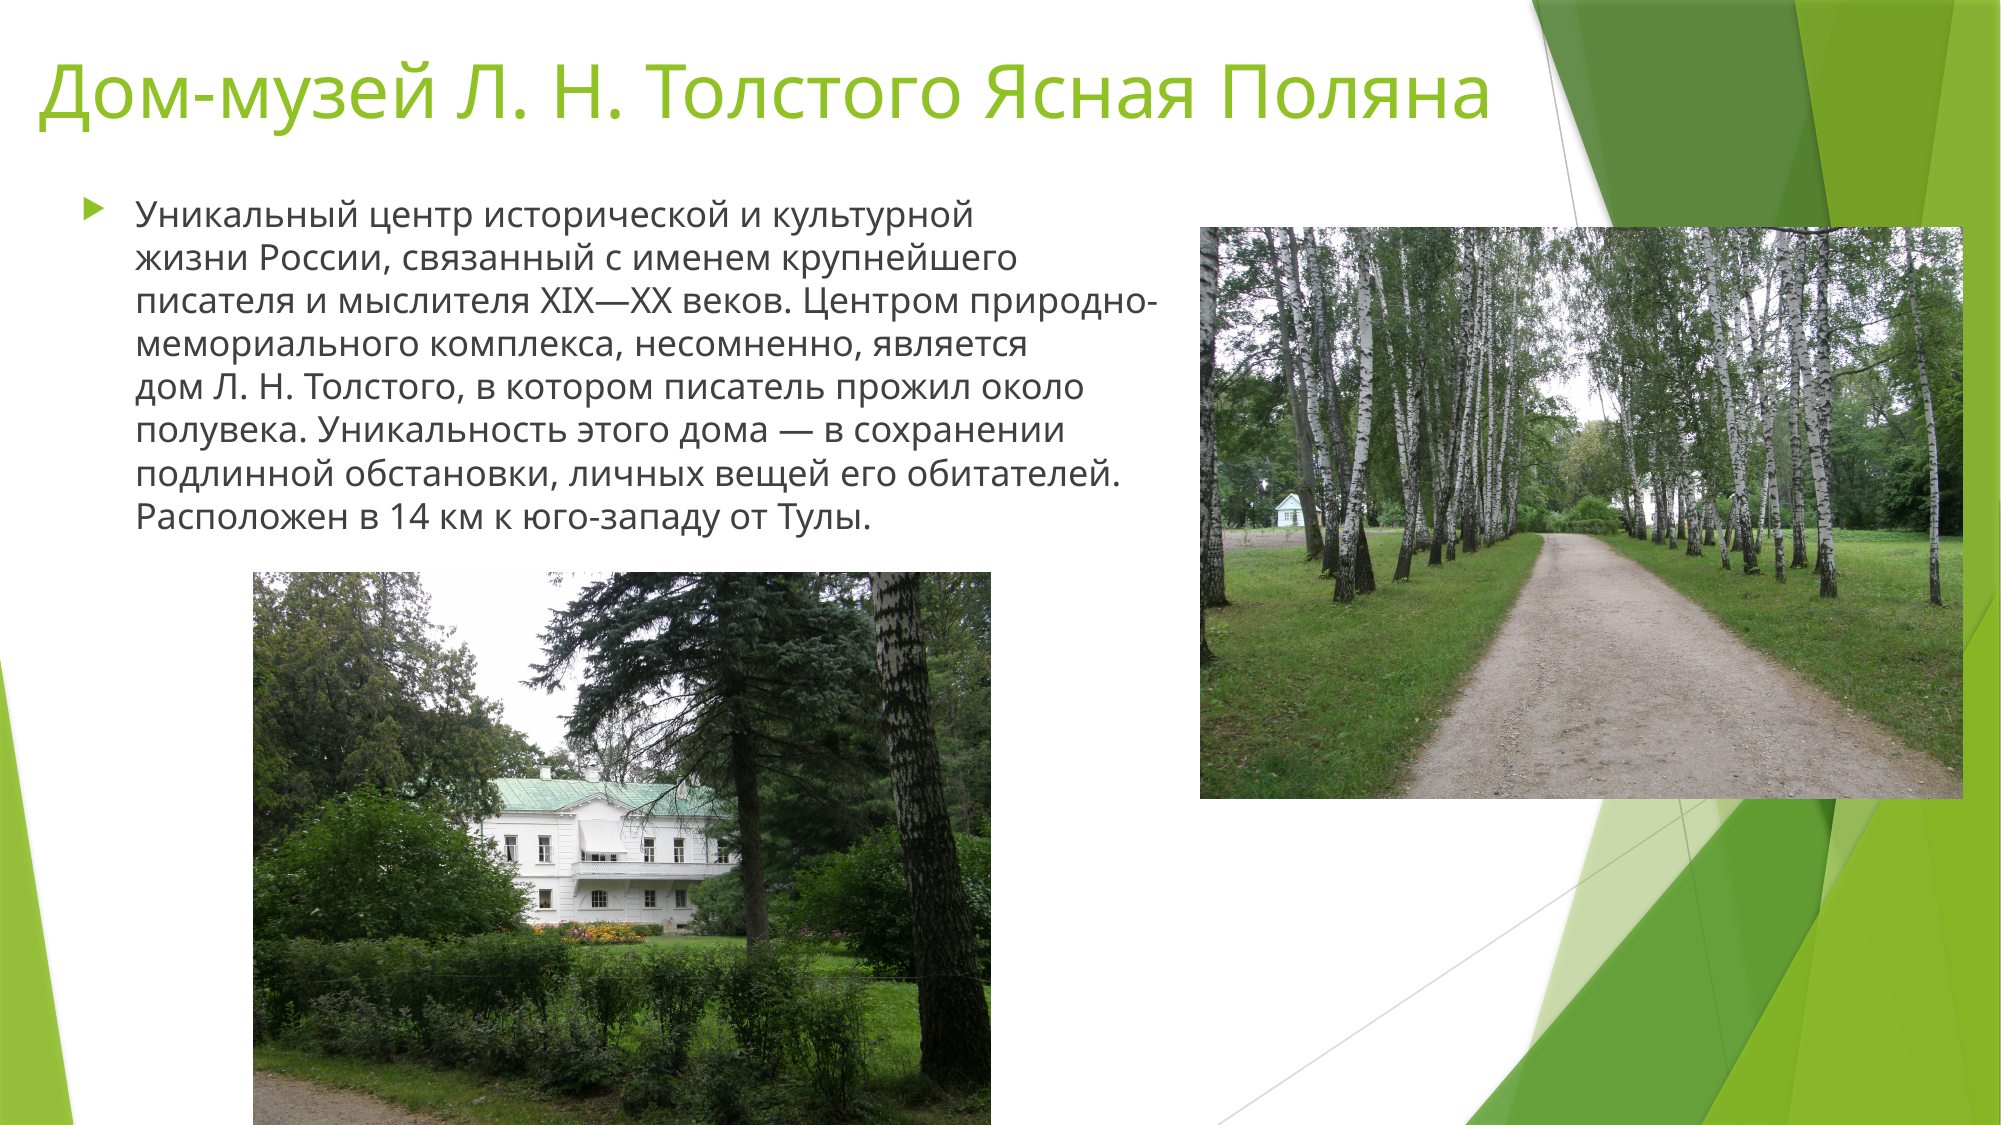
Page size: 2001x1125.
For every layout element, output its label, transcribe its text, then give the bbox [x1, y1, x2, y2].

list Уникальный центр исторической и культурной жизни России, связанный с именем крупнейшего писателя и мыслителя XIX—XX веков. Центром природно-мемориального комплекса, несомненно, является дом Л. Н. Толстого, в котором писатель прожил около полувека. Уникальность этого дома — в сохранении подлинной обстановки, личных вещей его обитателей. Расположен в 14 км к юго-западу от Тулы. [65, 183, 1178, 578]
title Дом-музей Л. Н. Толстого Ясная Поляна [24, 36, 1546, 165]
picture [1199, 226, 1963, 800]
picture [252, 571, 991, 1125]
